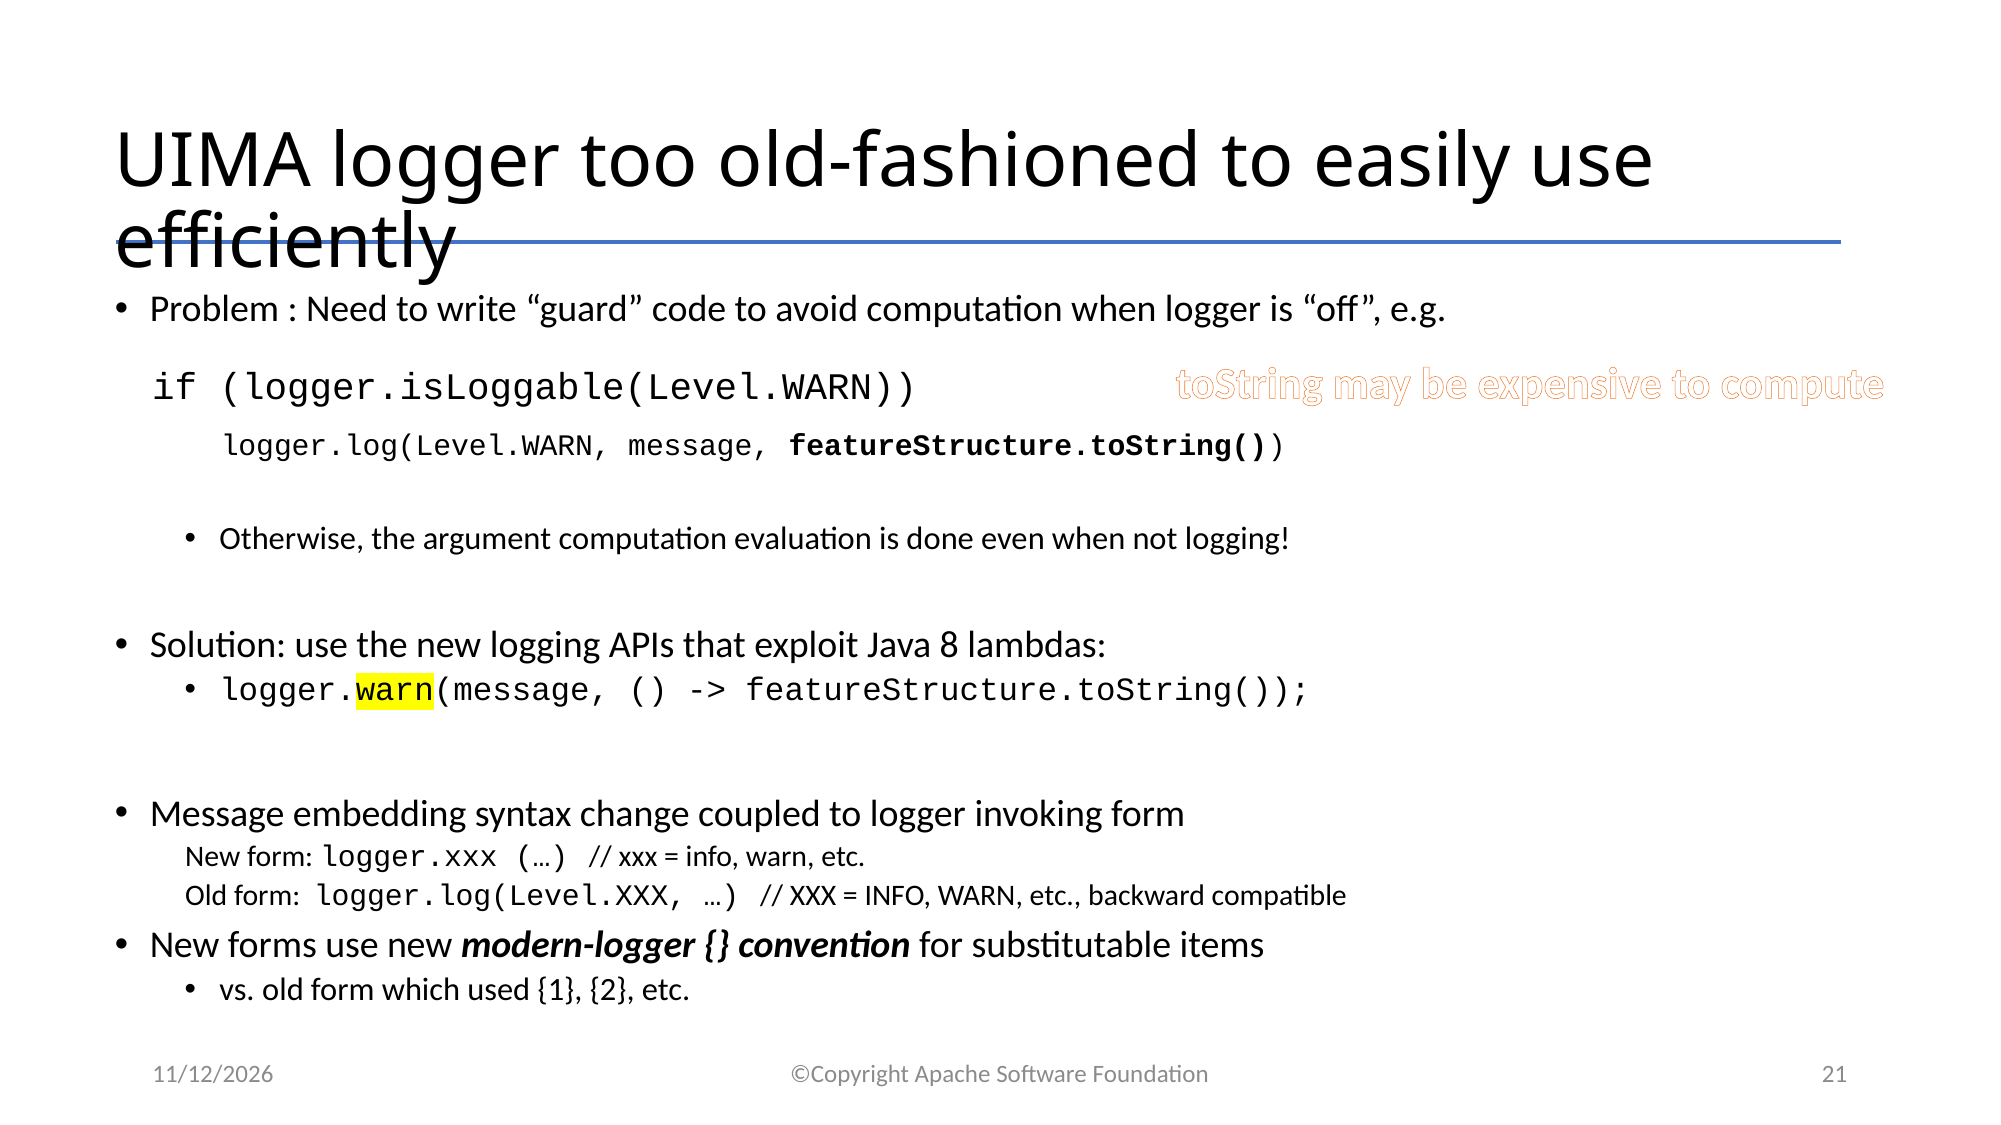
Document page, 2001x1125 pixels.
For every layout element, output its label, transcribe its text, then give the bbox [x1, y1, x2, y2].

list Problem : Need to write “guard” code to avoid computation when logger is “off”, e.g. logger.log(Level.WARN, message, featureStructure.toString()) Otherwise, the argument computation evaluation is done even when not logging! Solution: use the new logging APIs that exploit Java 8 lambdas: logger.warn(message, () -> featureStructure.toString()); Message embedding syntax change coupled to logger invoking form New form: logger.xxx (…) // xxx = info, warn, etc. Old form: logger.log(Level.XXX, …) // XXX = INFO, WARN, etc., backward compatible New forms use new modern-logger {} convention for substitutable items vs. old form which used {1}, {2}, etc. [99, 281, 1939, 1024]
title UIMA logger too old-fashioned to easily use efficiently [99, 167, 1900, 238]
slide_number 21 [1412, 1042, 1863, 1103]
text_box if (logger.isLoggable(Level.WARN)) [137, 354, 943, 415]
footer ©Copyright Apache Software Foundation [662, 1042, 1338, 1103]
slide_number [137, 1042, 588, 1103]
text_box toString may be expensive to compute [1161, 346, 1919, 415]
